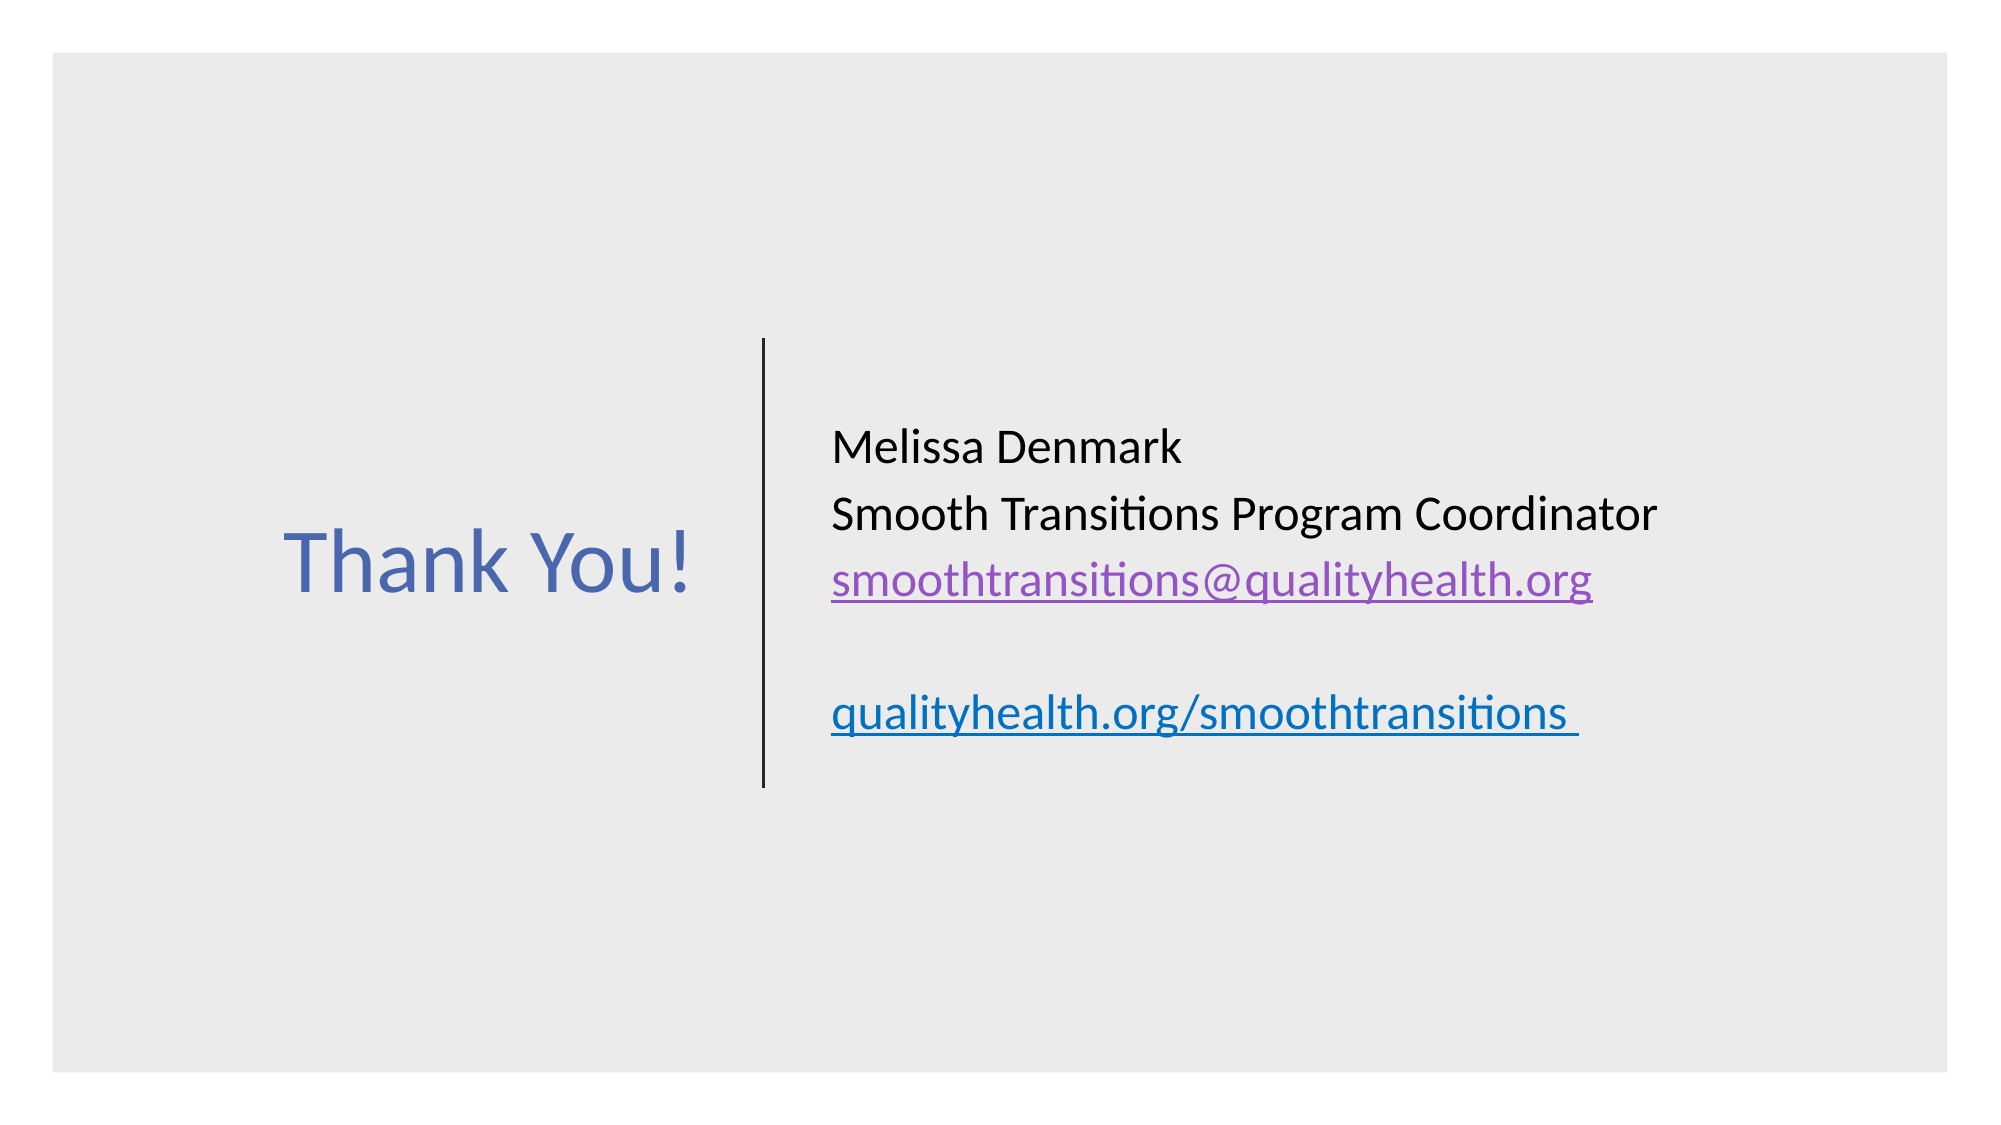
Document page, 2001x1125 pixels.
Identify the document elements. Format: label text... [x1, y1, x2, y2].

list Melissa Denmark Smooth Transitions Program Coordinator smoothtransitions@qualityhealth.org qualityhealth.org/smoothtransitions [816, 121, 1863, 967]
title Thank You! [137, 158, 711, 967]
text_box [52, 52, 1948, 1073]
